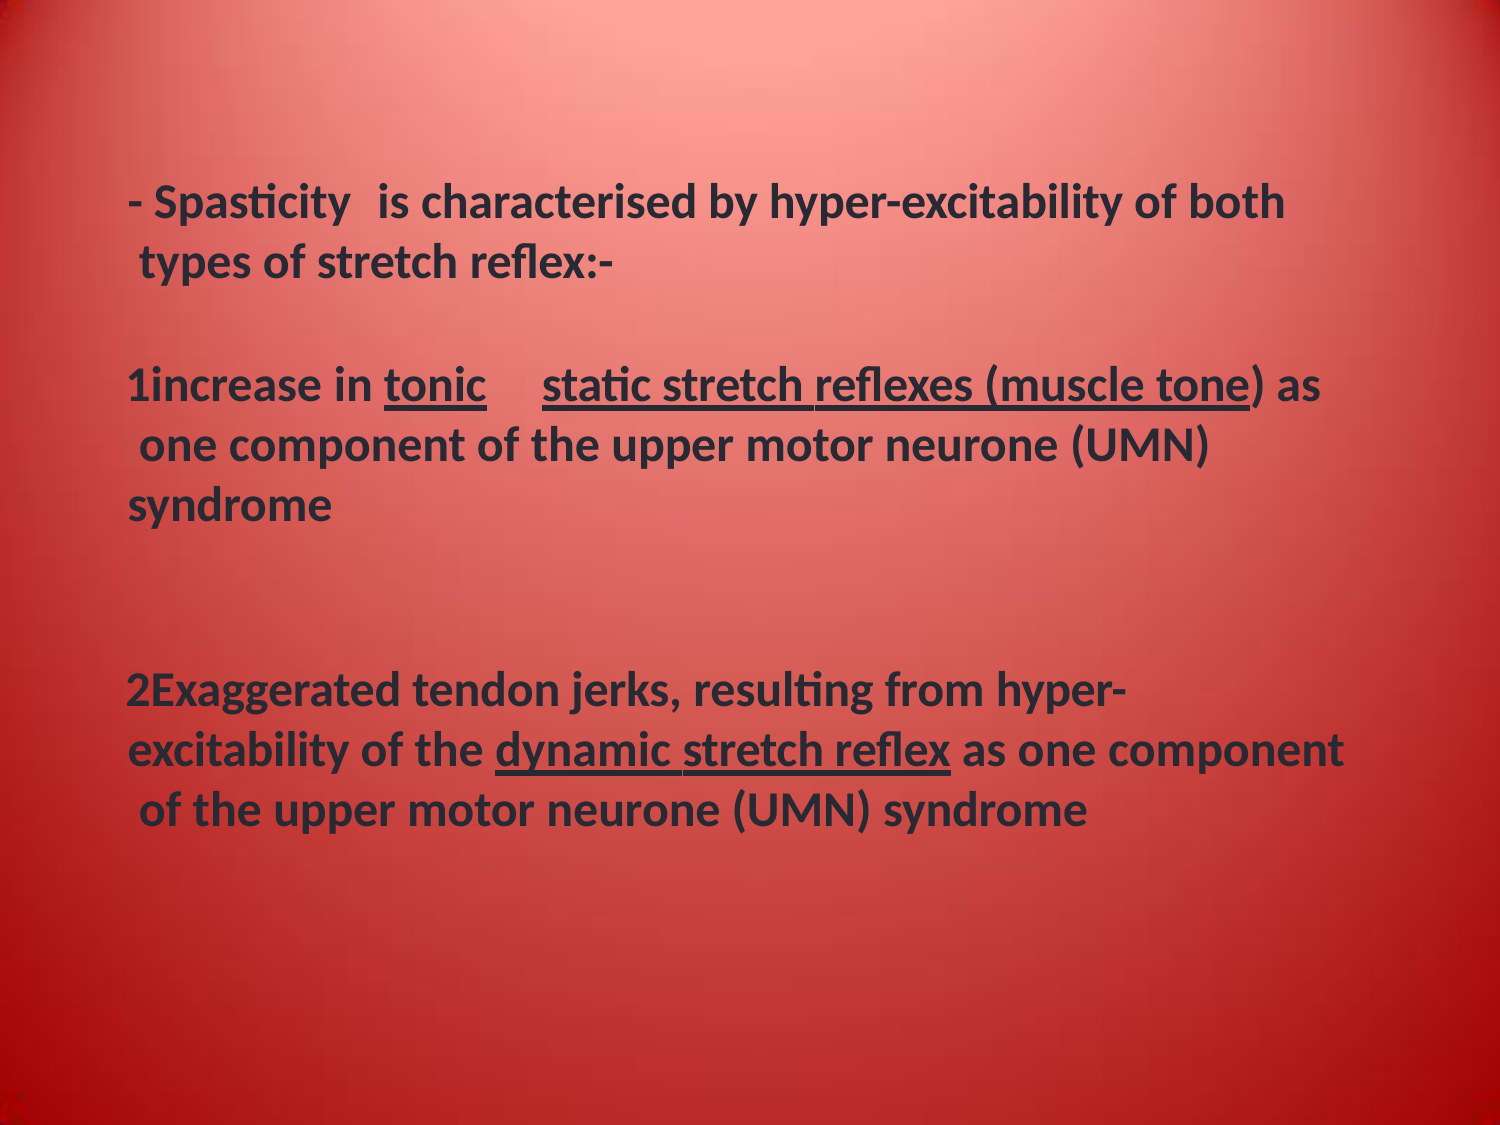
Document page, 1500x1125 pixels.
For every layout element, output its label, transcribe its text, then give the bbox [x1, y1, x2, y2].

picture [0, 0, 1500, 1125]
text_box - Spasticity is characterised by hyper-excitability of both types of stretch reflex:- increase in tonic static stretch reflexes (muscle tone) as one component of the upper motor neurone (UMN) syndrome Exaggerated tendon jerks, resulting from hyper- excitability of the dynamic stretch reflex as one component of the upper motor neurone (UMN) syndrome [125, 166, 1357, 837]
